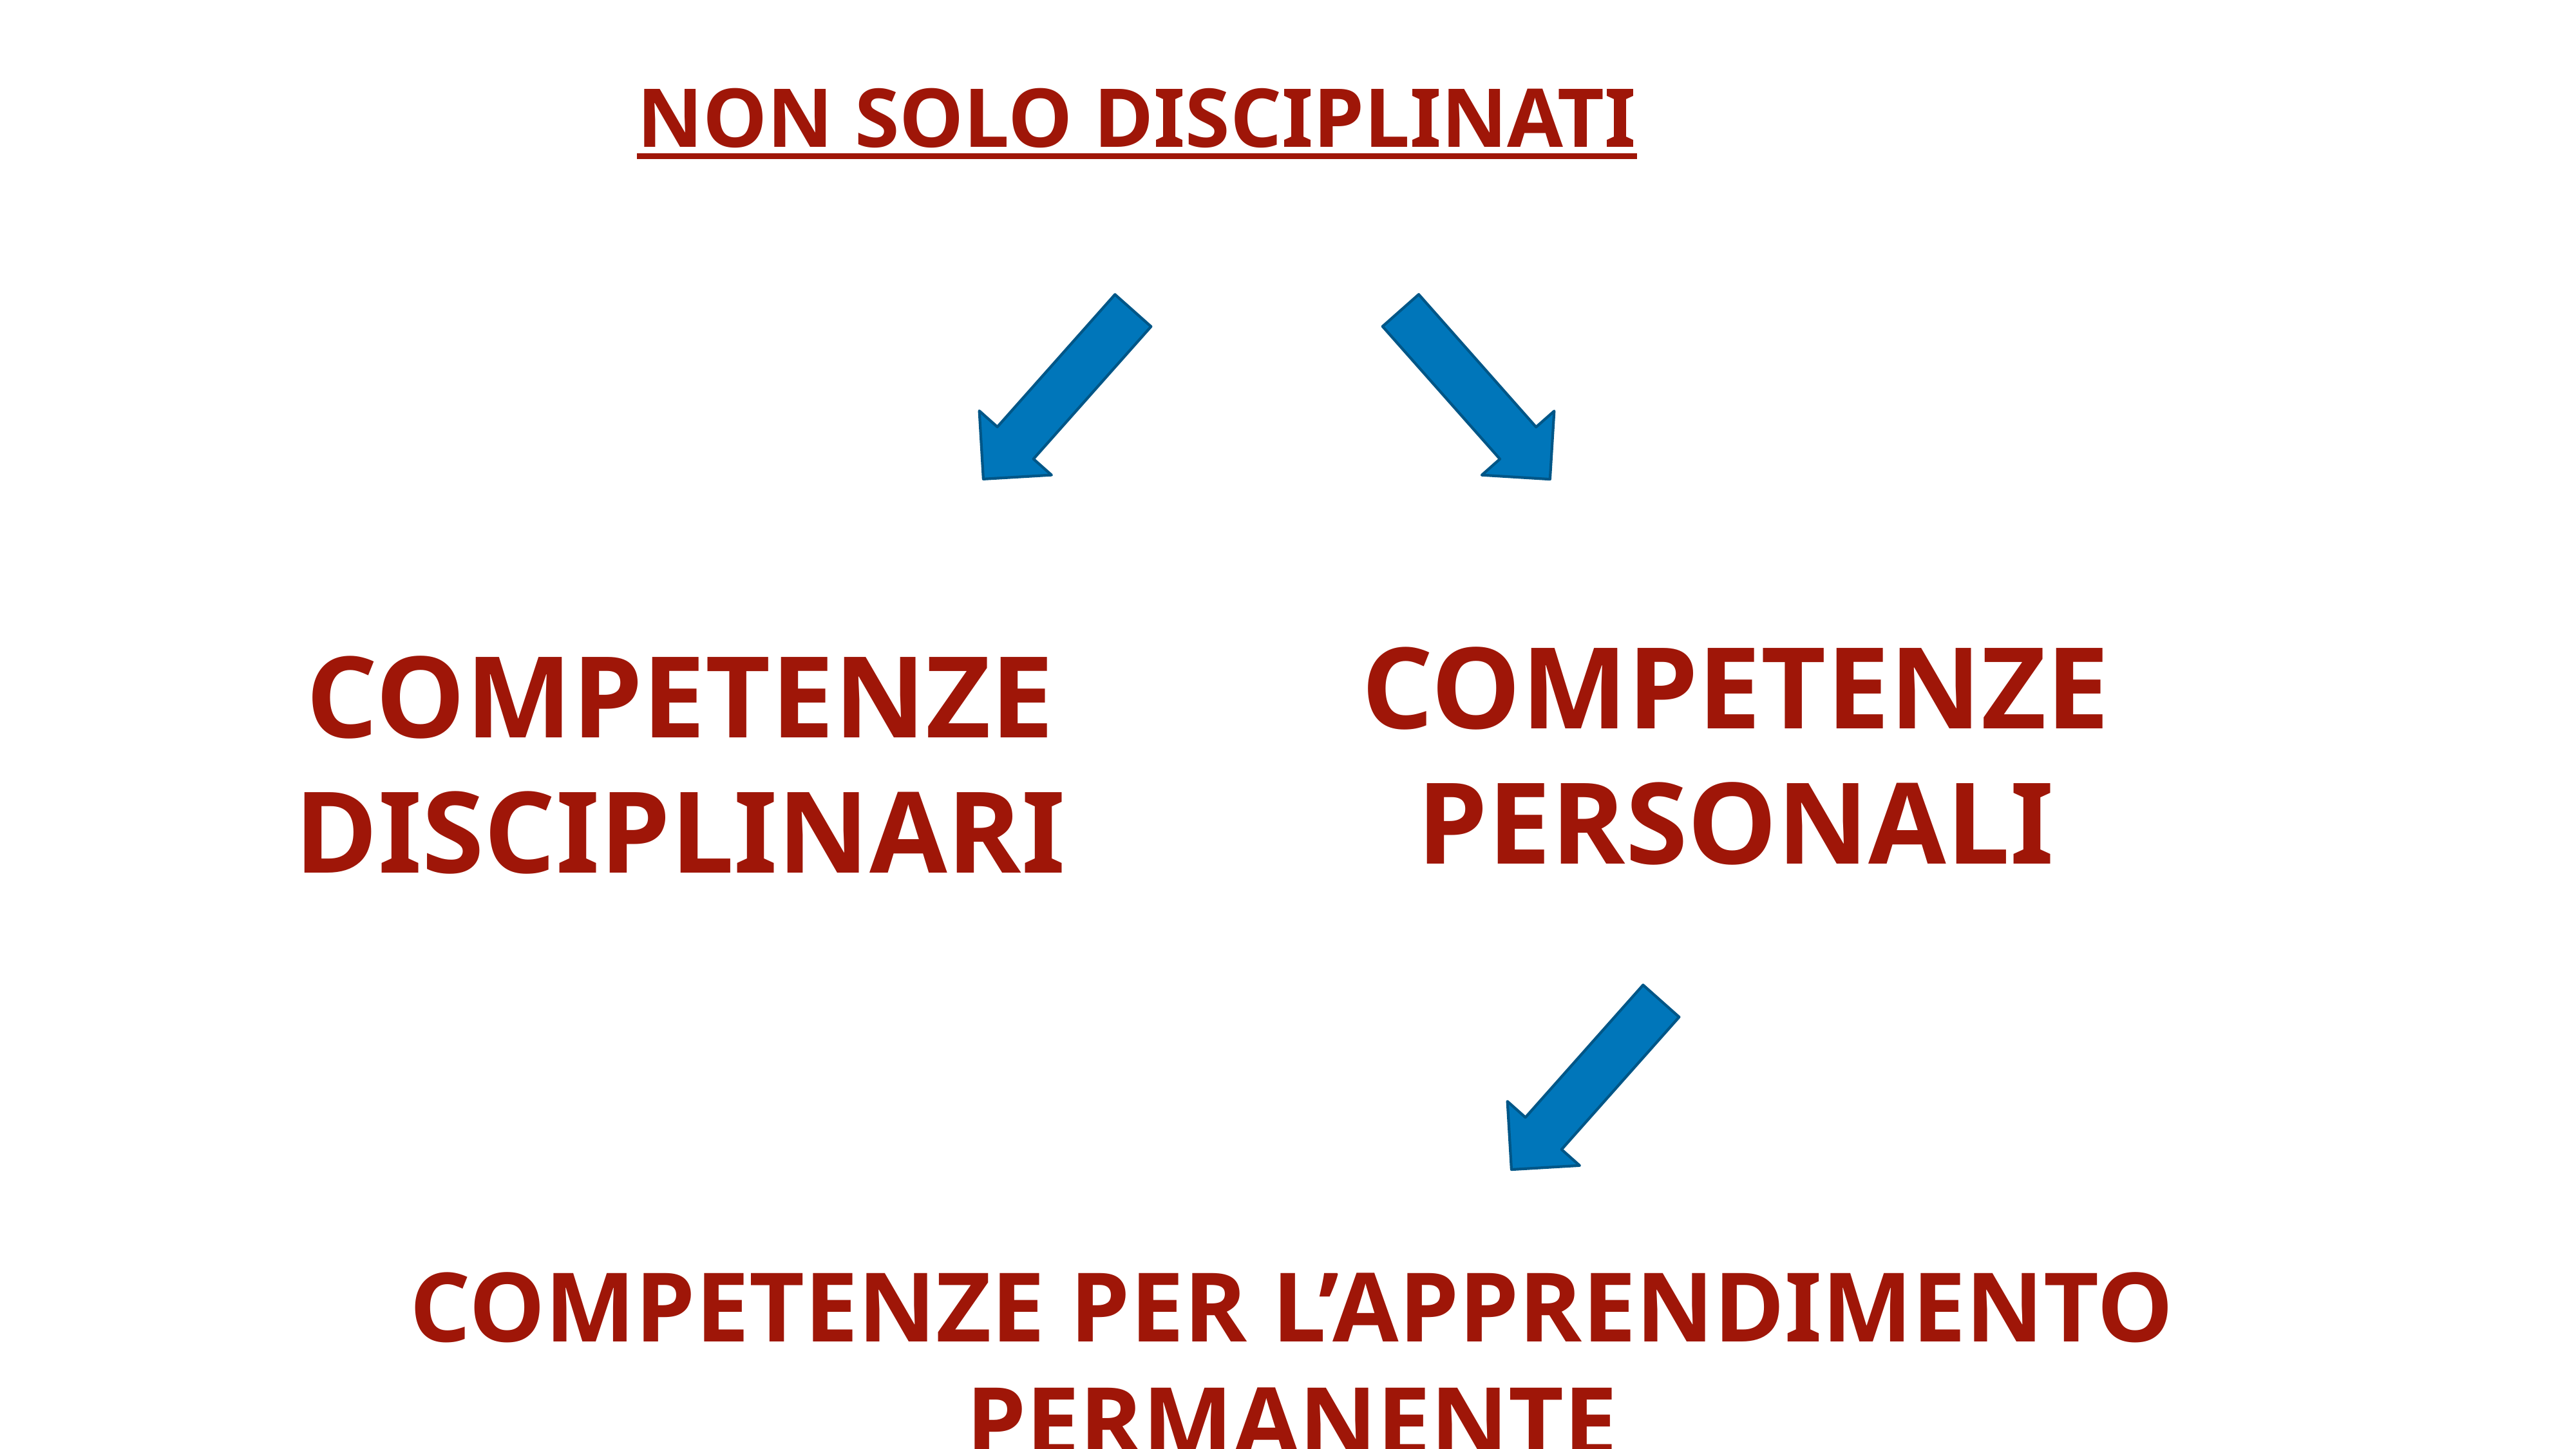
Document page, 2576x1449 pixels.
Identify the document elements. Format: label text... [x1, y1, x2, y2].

text_box COMPETENZE DISCIPLINARI [113, 620, 1247, 940]
text_box [1382, 294, 1555, 480]
title NON SOLO DISCIPLINATI [632, 79, 1953, 170]
text_box [979, 294, 1151, 479]
text_box [1507, 985, 1680, 1170]
text_box COMPETENZE PER L’APPRENDIMENTO PERMANENTE [353, 1240, 2231, 1449]
text_box COMPETENZE PERSONALI [1169, 610, 2303, 931]
